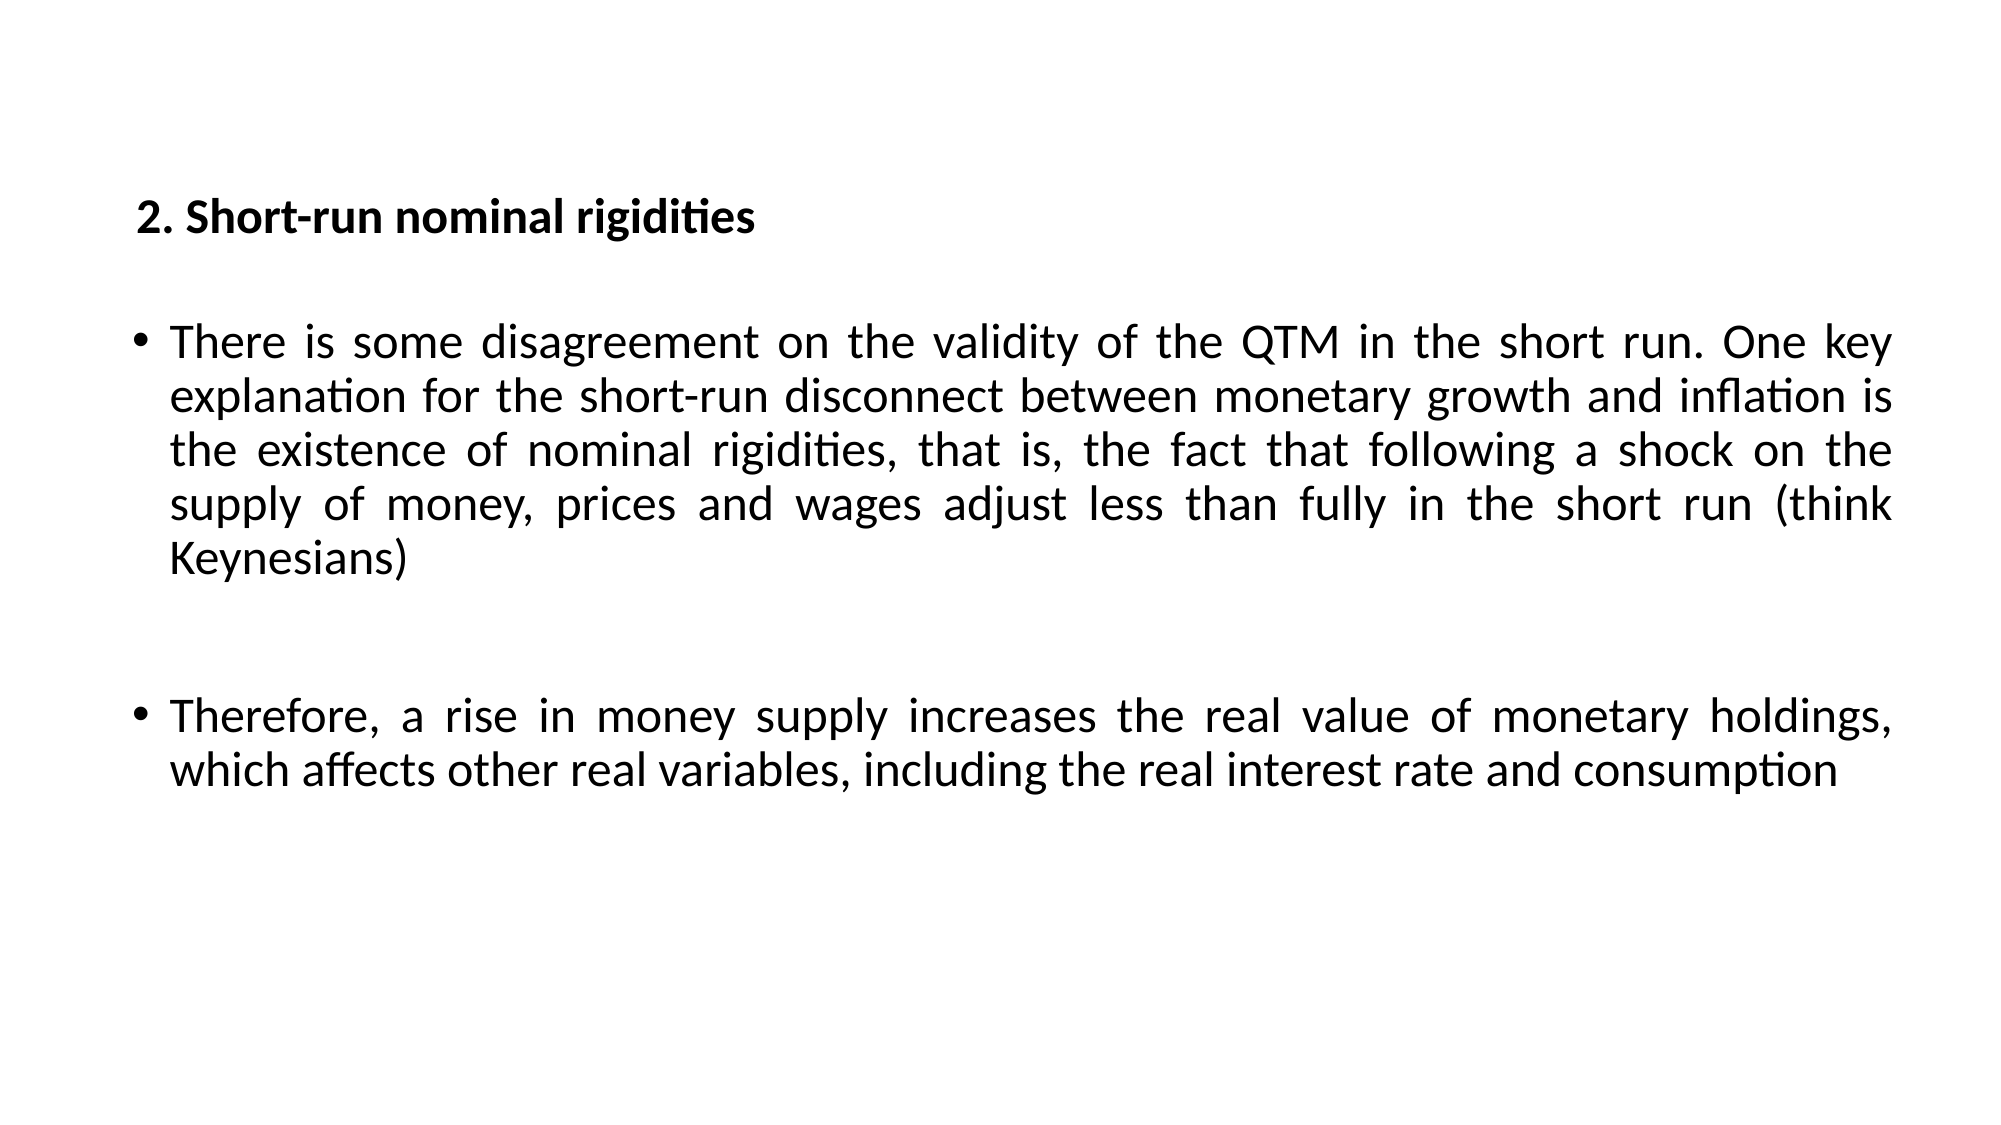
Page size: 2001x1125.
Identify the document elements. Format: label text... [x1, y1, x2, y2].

text_box 2. Short-run nominal rigidities [121, 176, 771, 252]
list There is some disagreement on the validity of the QTM in the short run. One key explanation for the short-run disconnect between monetary growth and inflation is the existence of nominal rigidities, that is, the fact that following a shock on the supply of money, prices and wages adjust less than fully in the short run (think Keynesians) Therefore, a rise in money supply increases the real value of monetary holdings, which affects other real variables, including the real interest rate and consumption [117, 308, 1910, 1095]
